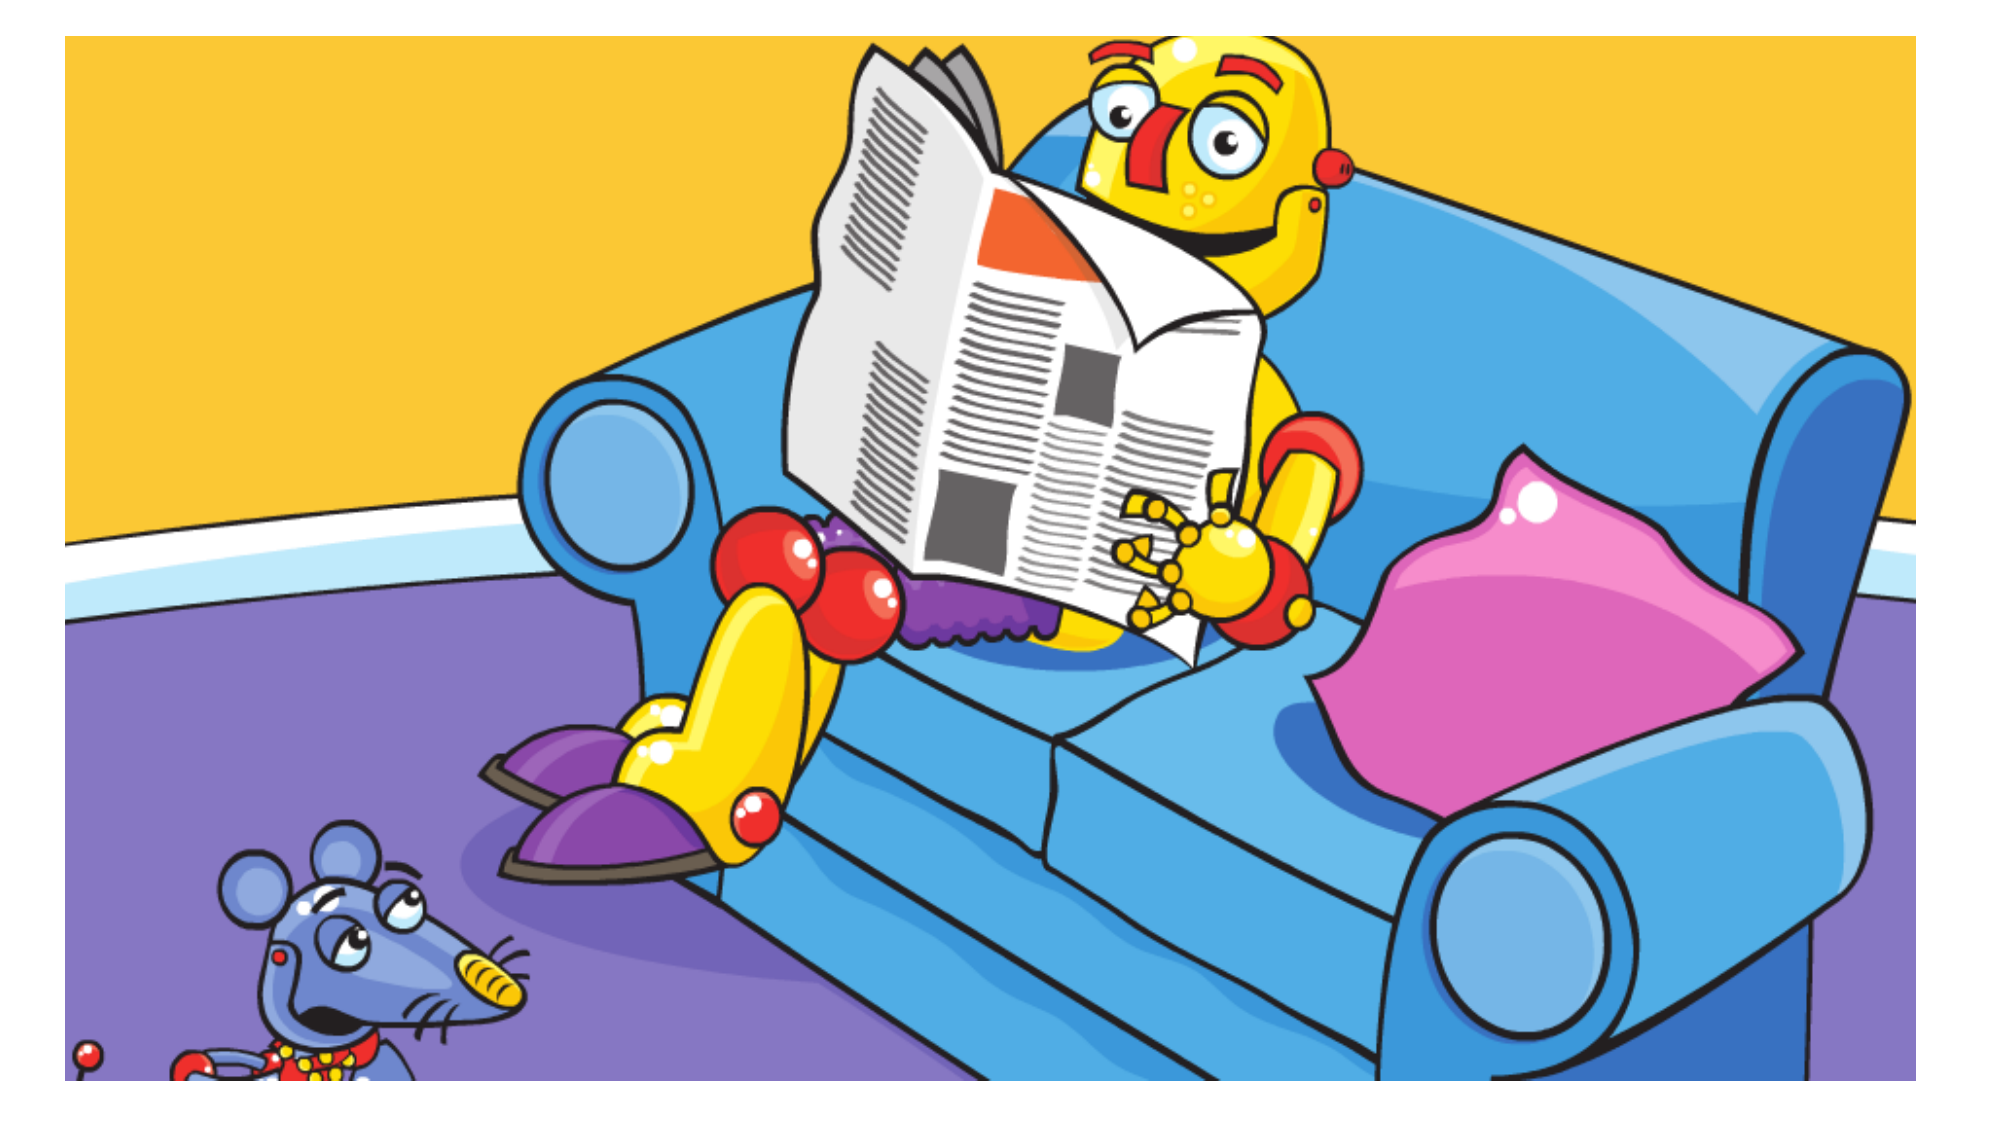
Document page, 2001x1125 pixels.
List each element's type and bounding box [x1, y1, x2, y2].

list [65, 36, 1916, 1081]
